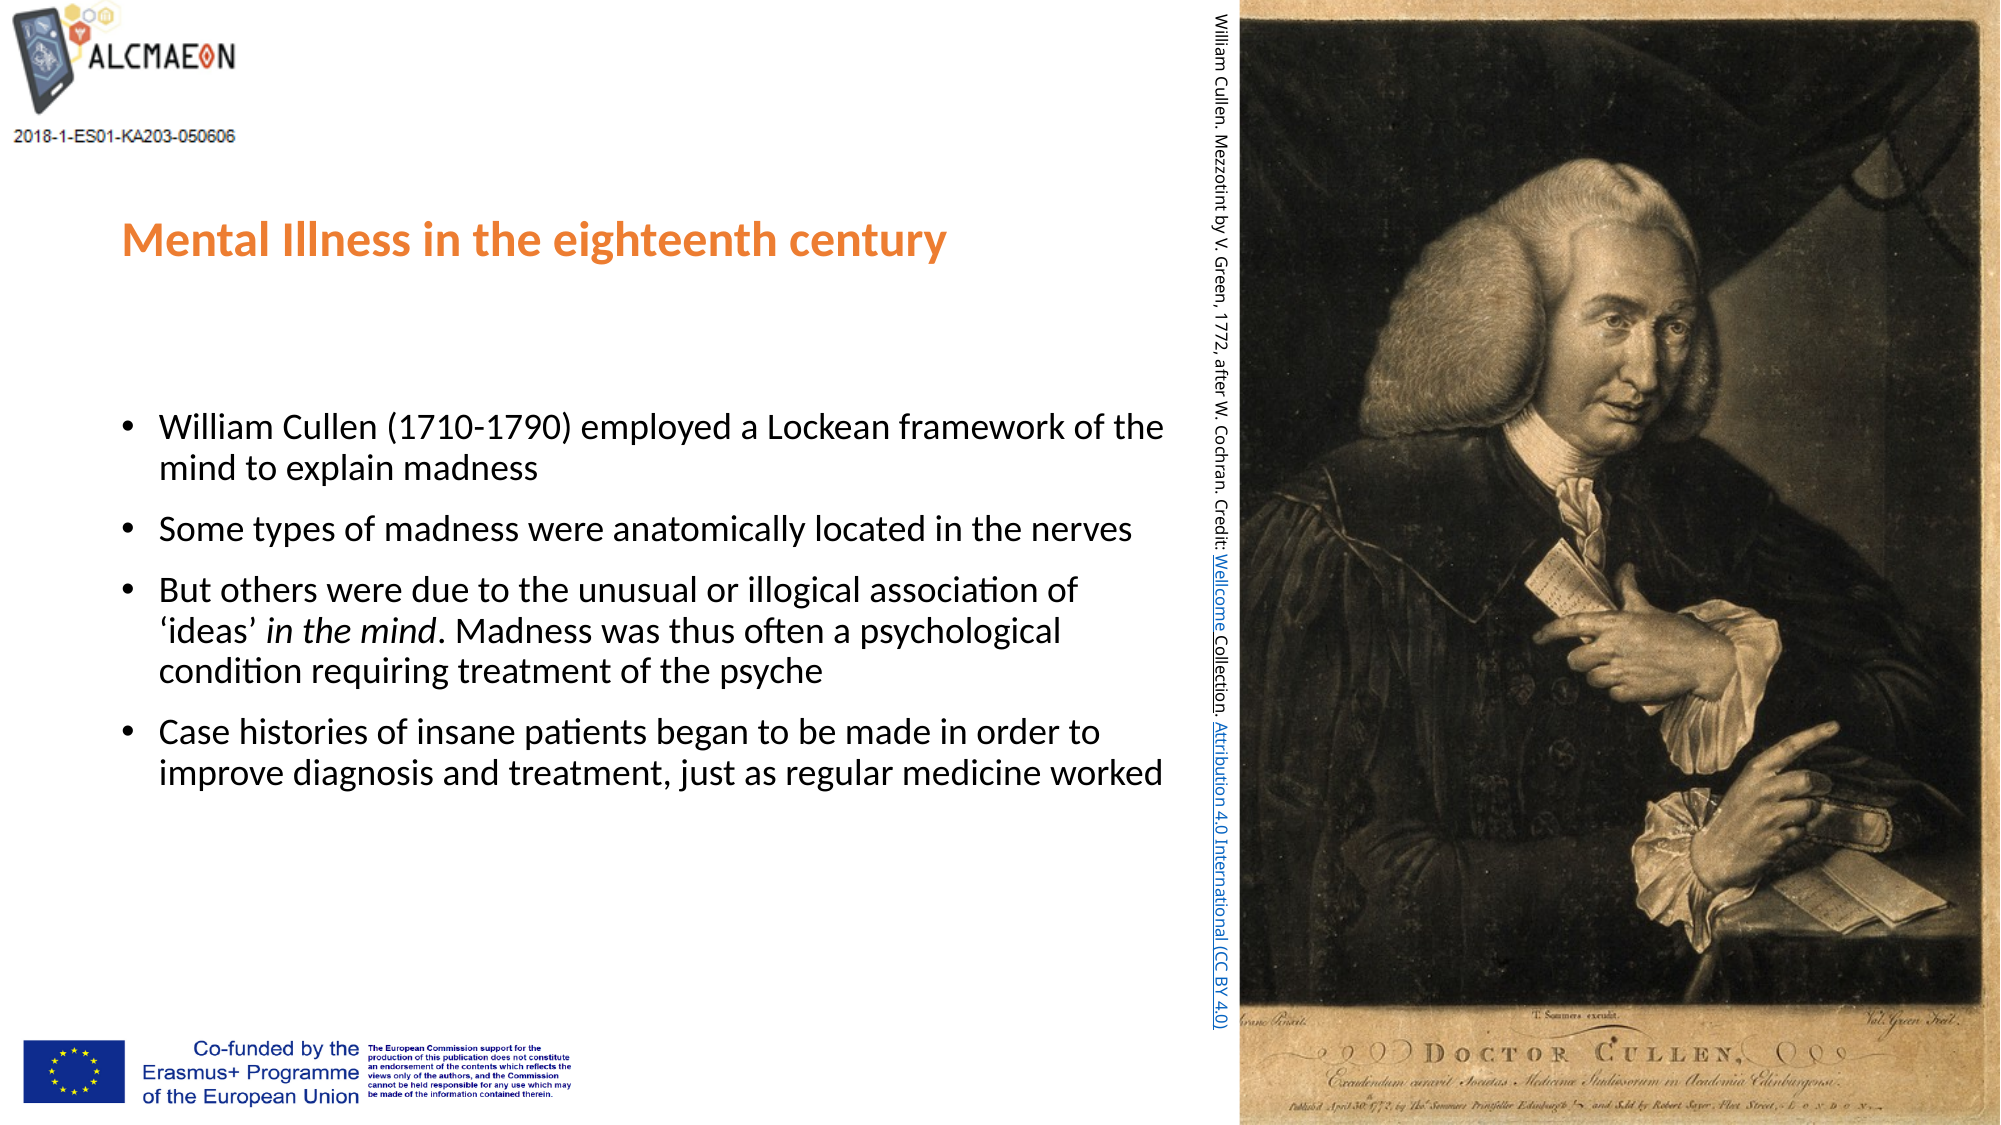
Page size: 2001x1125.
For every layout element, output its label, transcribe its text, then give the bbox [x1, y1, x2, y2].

picture [1239, 0, 2000, 1125]
list William Cullen (1710-1790) employed a Lockean framework of the mind to explain madness Some types of madness were anatomically located in the nerves But others were due to the unusual or illogical association of ‘ideas’ in the mind. Madness was thus often a psychological condition requiring treatment of the psyche Case histories of insane patients began to be made in order to improve diagnosis and treatment, just as regular medicine worked [106, 399, 1168, 1021]
title Mental Illness in the eighteenth century [106, 103, 1168, 379]
picture [19, 1034, 578, 1108]
text_box William Cullen. Mezzotint by V. Green, 1772, after W. Cochran. Credit: Wellcome Collection. Attribution 4.0 International (CC BY 4.0) [1168, 0, 1239, 1125]
picture [0, 0, 248, 157]
